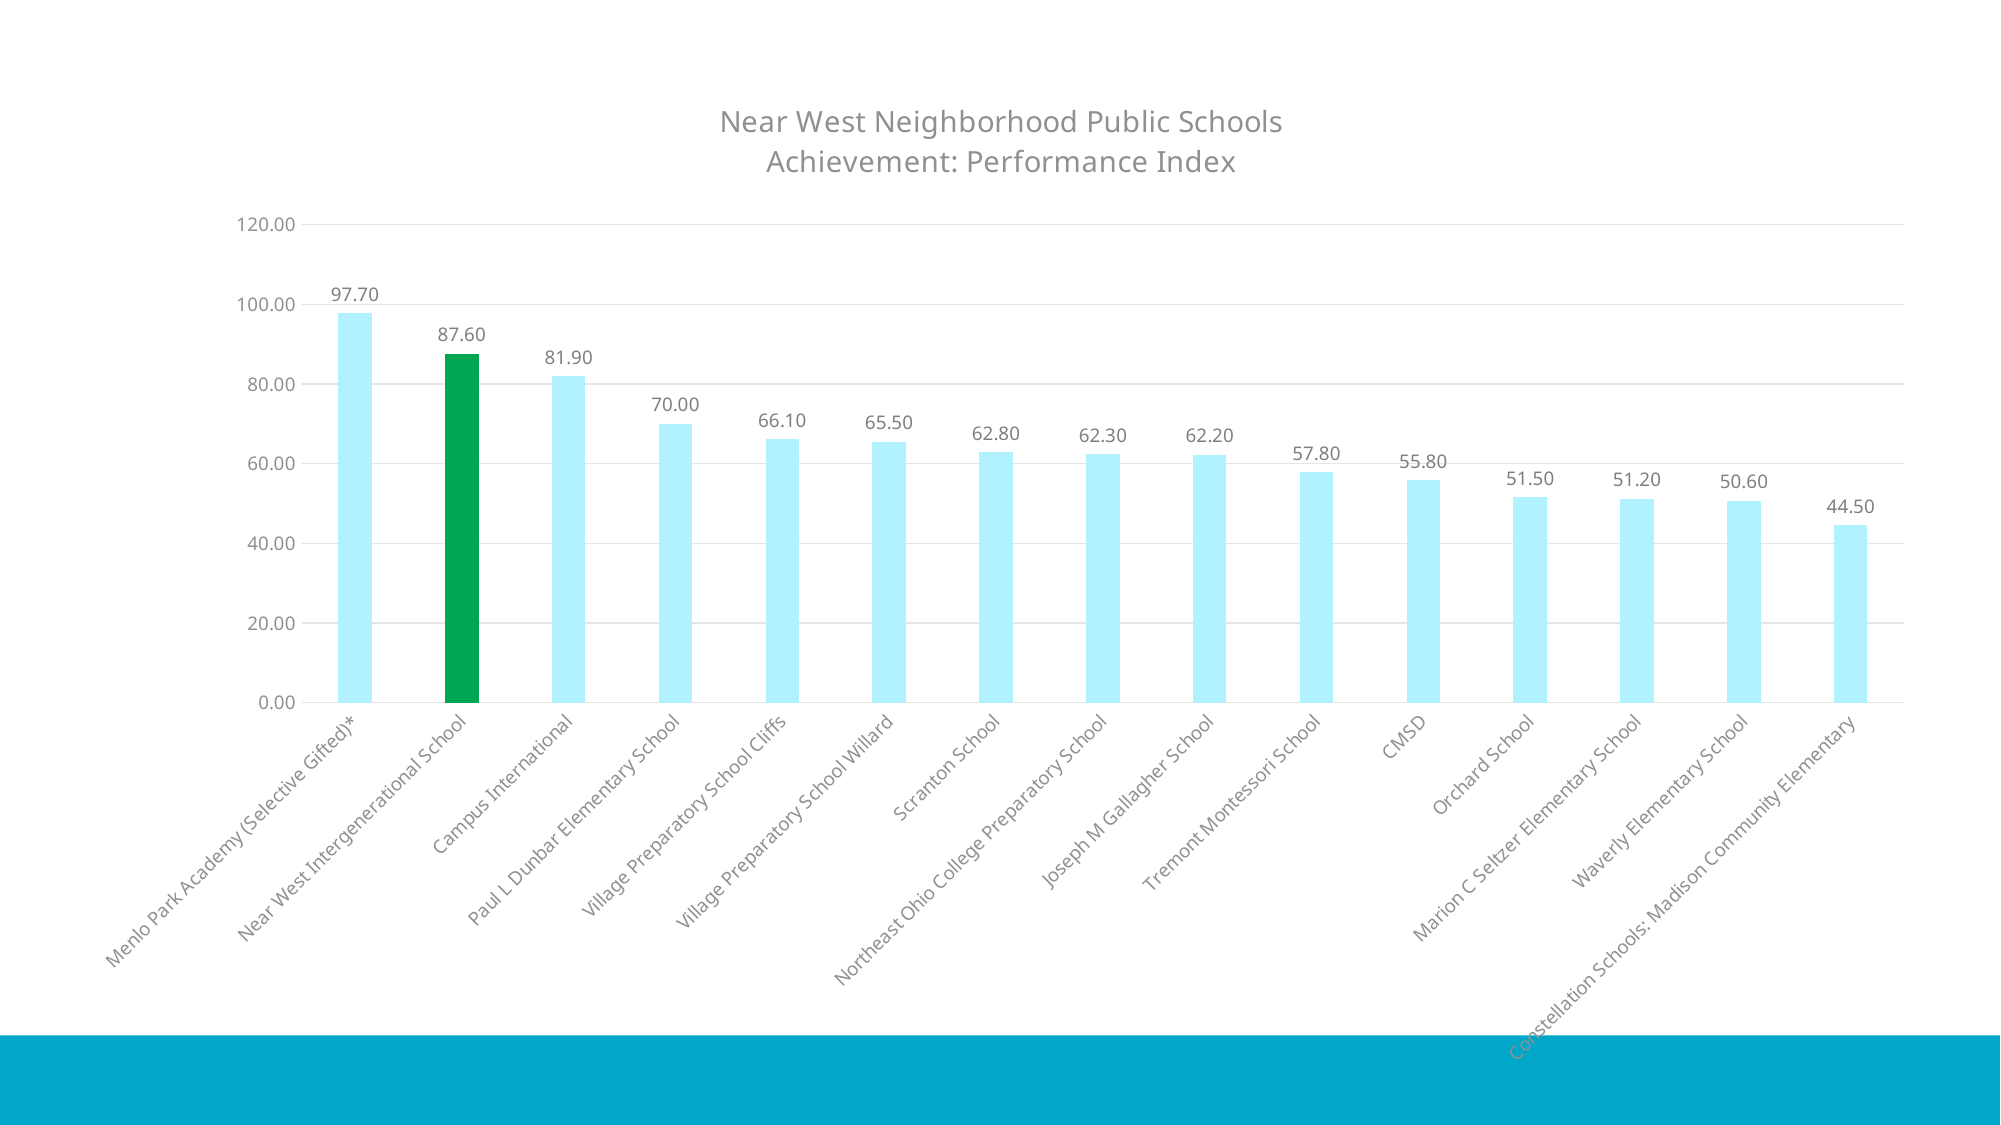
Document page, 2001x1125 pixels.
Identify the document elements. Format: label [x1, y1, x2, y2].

chart [61, 63, 1942, 1087]
